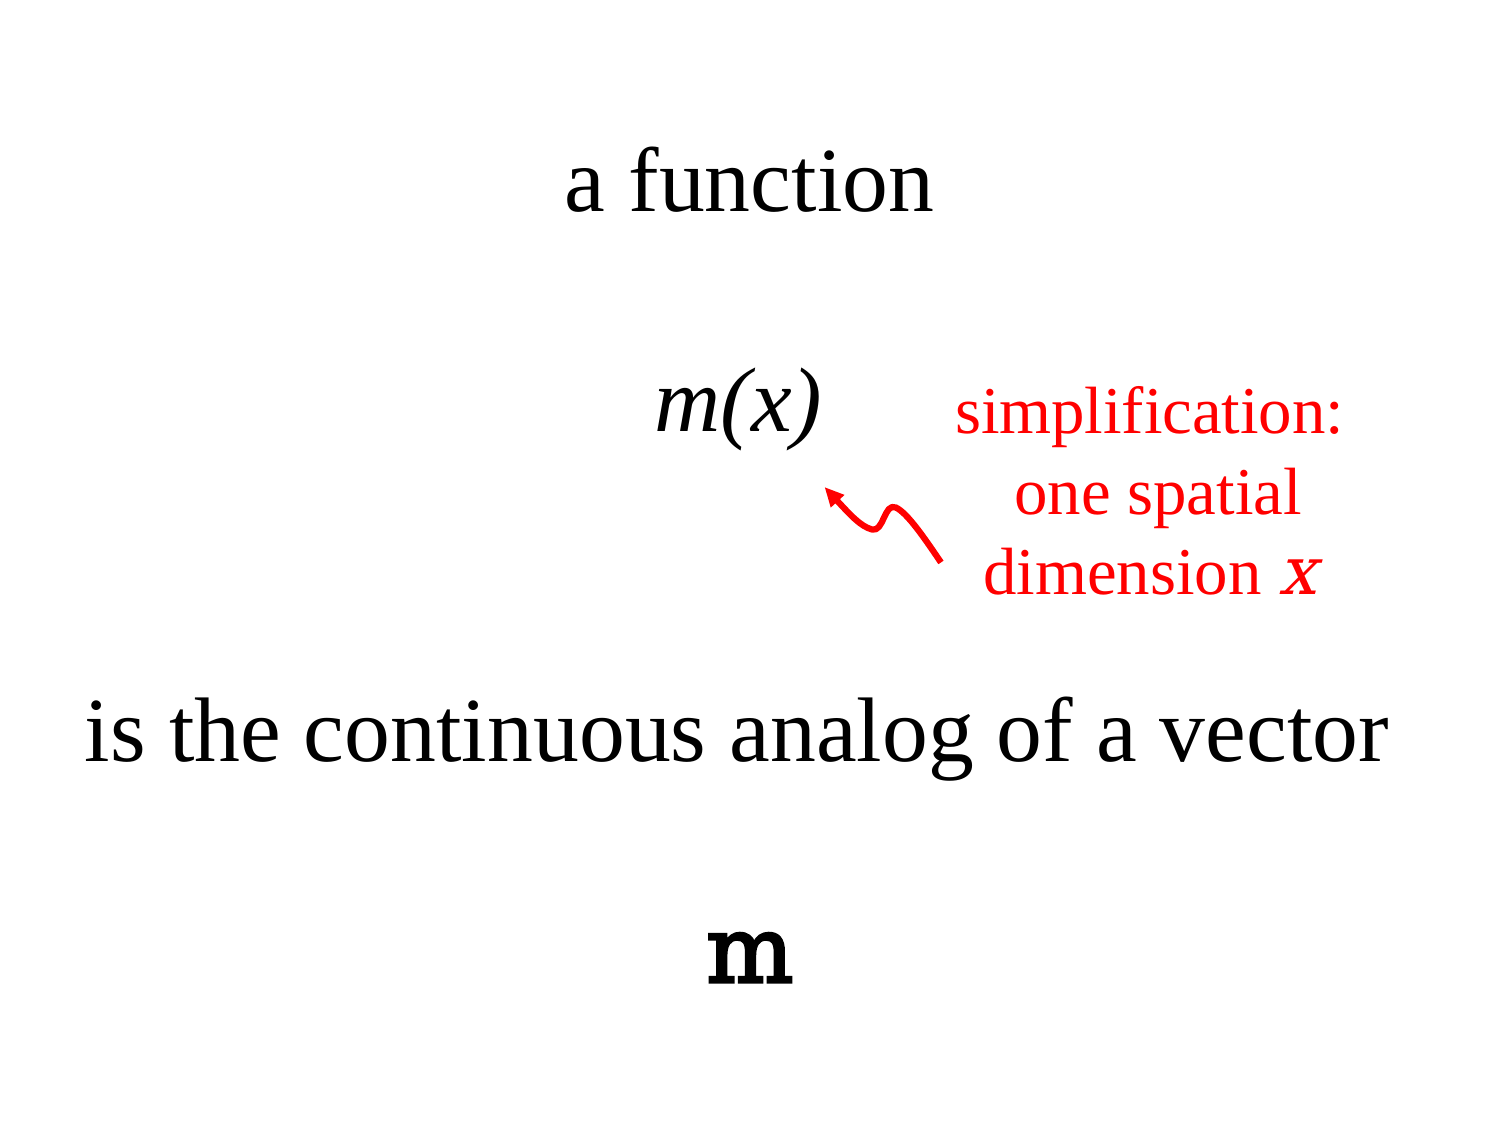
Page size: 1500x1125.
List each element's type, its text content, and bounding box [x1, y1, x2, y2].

title a function m(x) is the continuous analog of a vector m [0, 45, 1500, 1075]
text_box [824, 487, 942, 563]
text_box simplification: one spatial dimension x [937, 350, 1363, 625]
